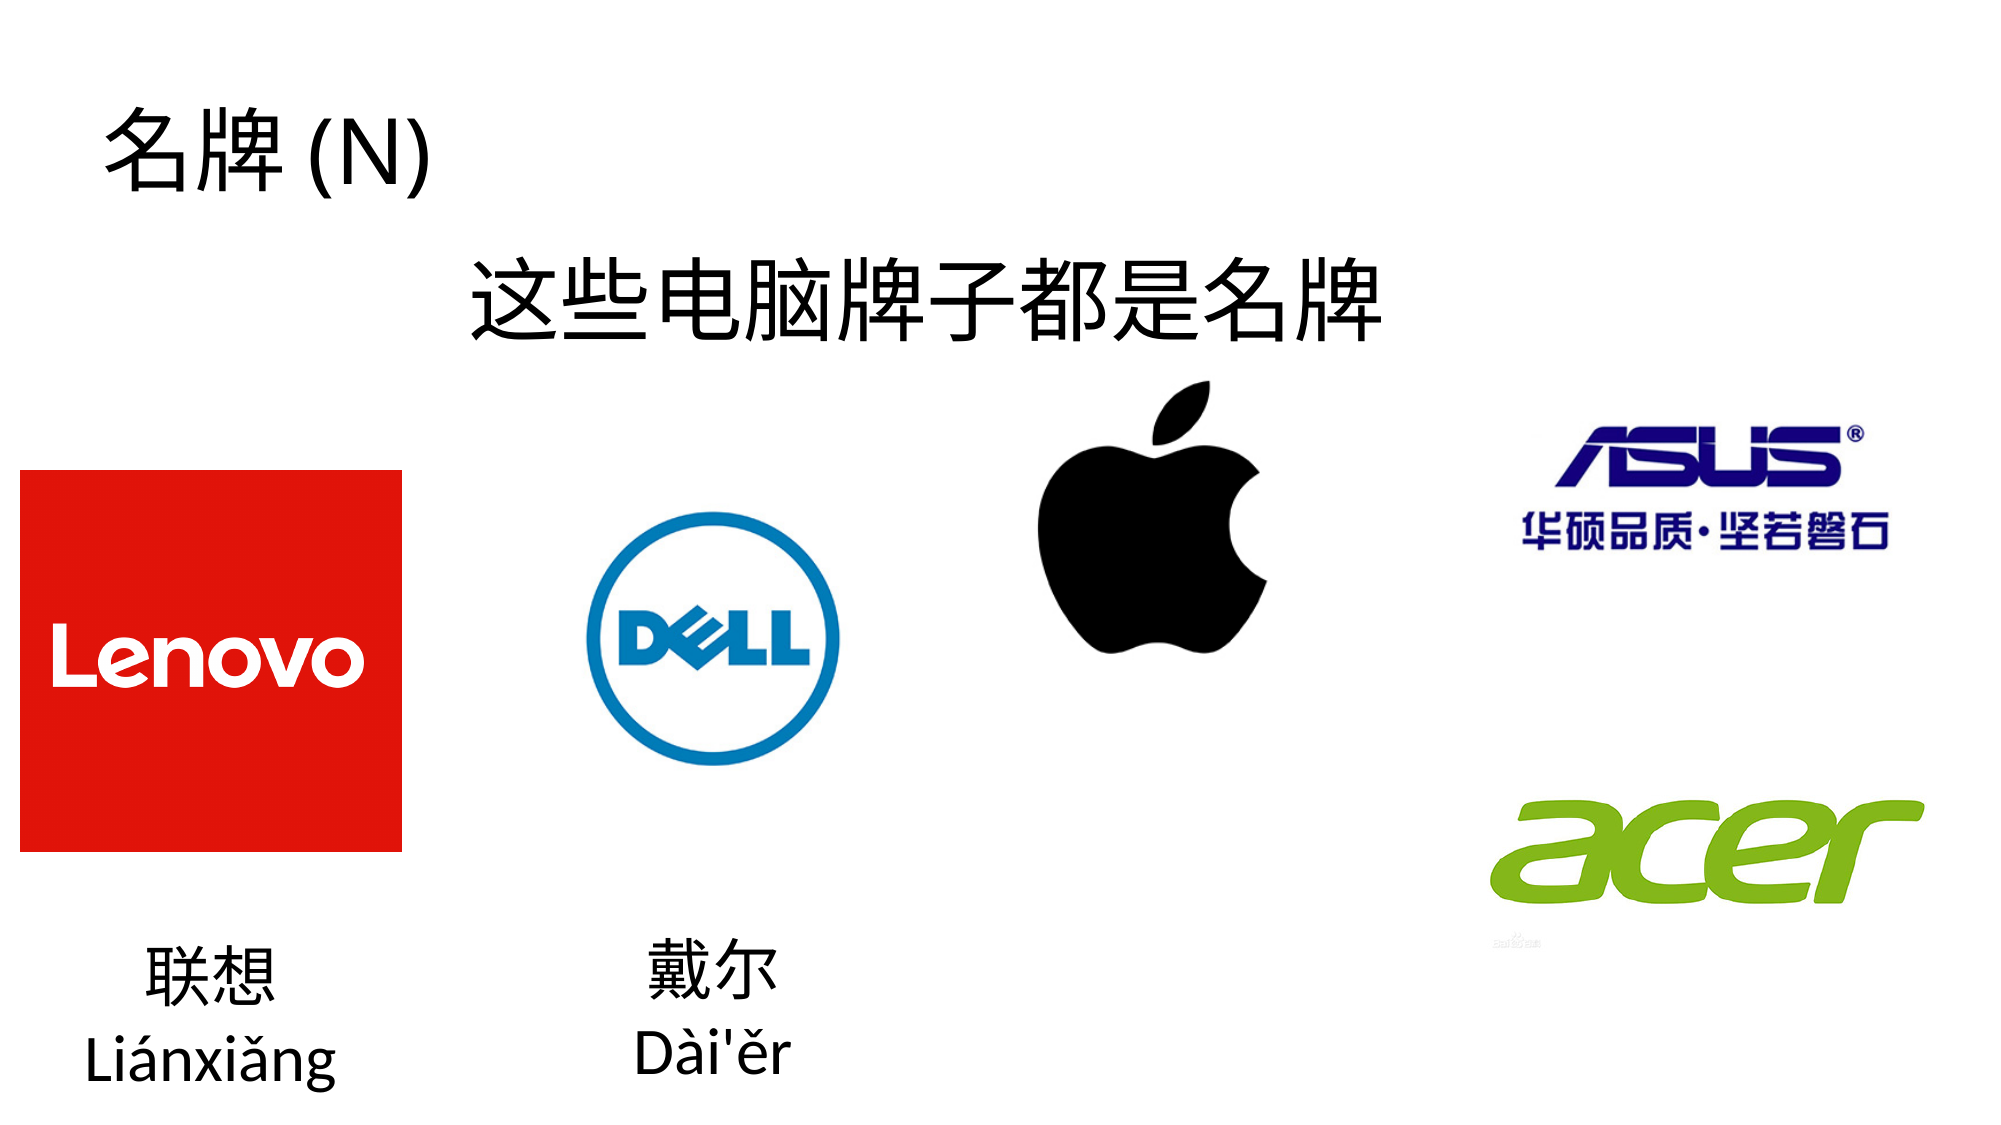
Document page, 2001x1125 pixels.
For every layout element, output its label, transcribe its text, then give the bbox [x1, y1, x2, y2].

title 名牌(N) [87, 59, 1863, 196]
text_box 戴尔 Dài'ěr [618, 920, 808, 1096]
text_box 这些电脑牌子都是名牌 [0, 196, 1954, 414]
text_box 联想 Liánxiǎng [69, 927, 353, 1103]
picture [20, 470, 402, 852]
picture [1472, 735, 1938, 968]
picture [426, 346, 2000, 782]
